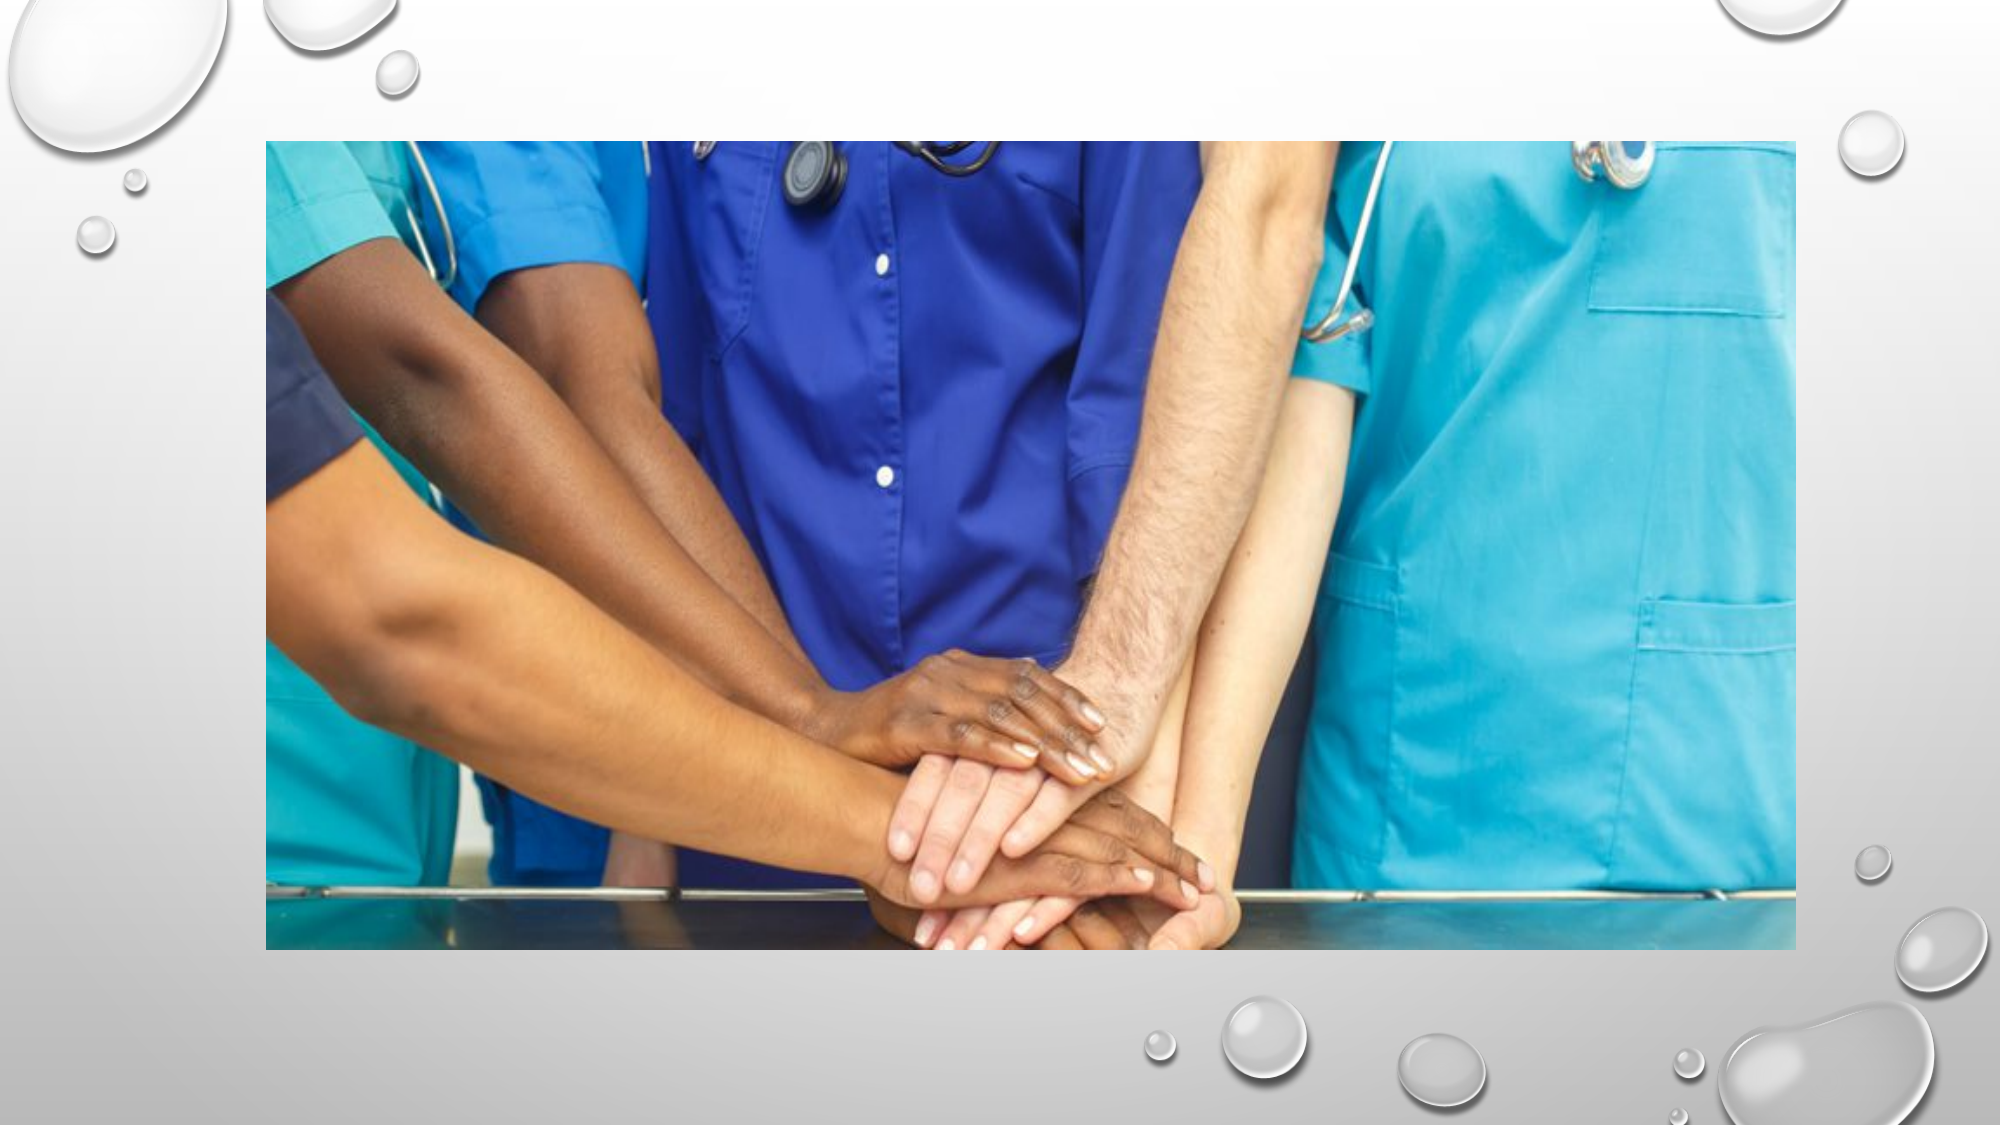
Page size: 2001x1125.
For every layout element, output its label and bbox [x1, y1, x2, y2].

picture [0, 0, 2000, 1125]
list [265, 141, 1797, 951]
